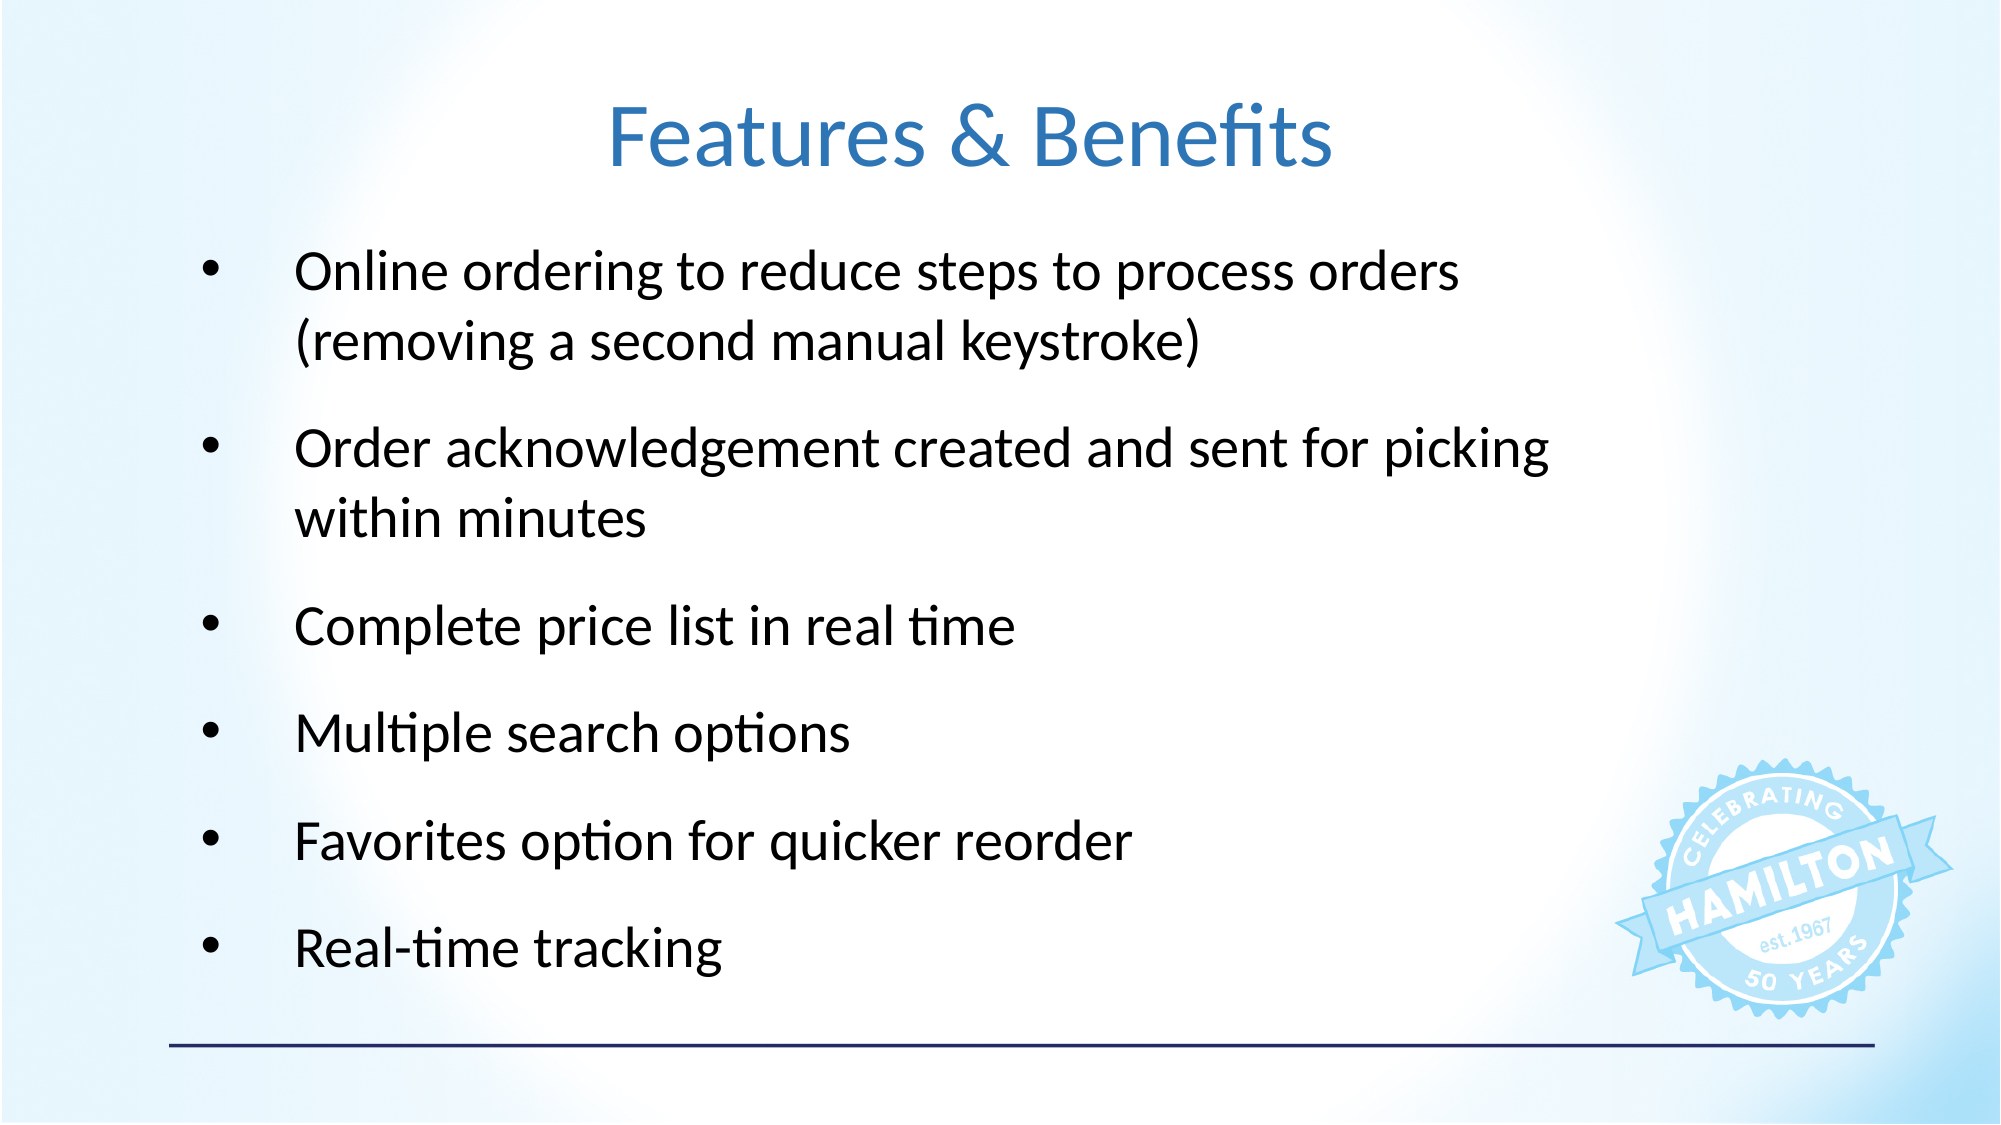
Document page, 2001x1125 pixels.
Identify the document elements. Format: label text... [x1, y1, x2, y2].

text_box Online ordering to reduce steps to process orders (removing a second manual keystroke) Order acknowledgement created and sent for picking within minutes Complete price list in real time Multiple search options Favorites option for quicker reorder Real-time tracking [110, 224, 1603, 987]
picture [0, 0, 2000, 1124]
text_box Features & Benefits [516, 67, 1352, 193]
